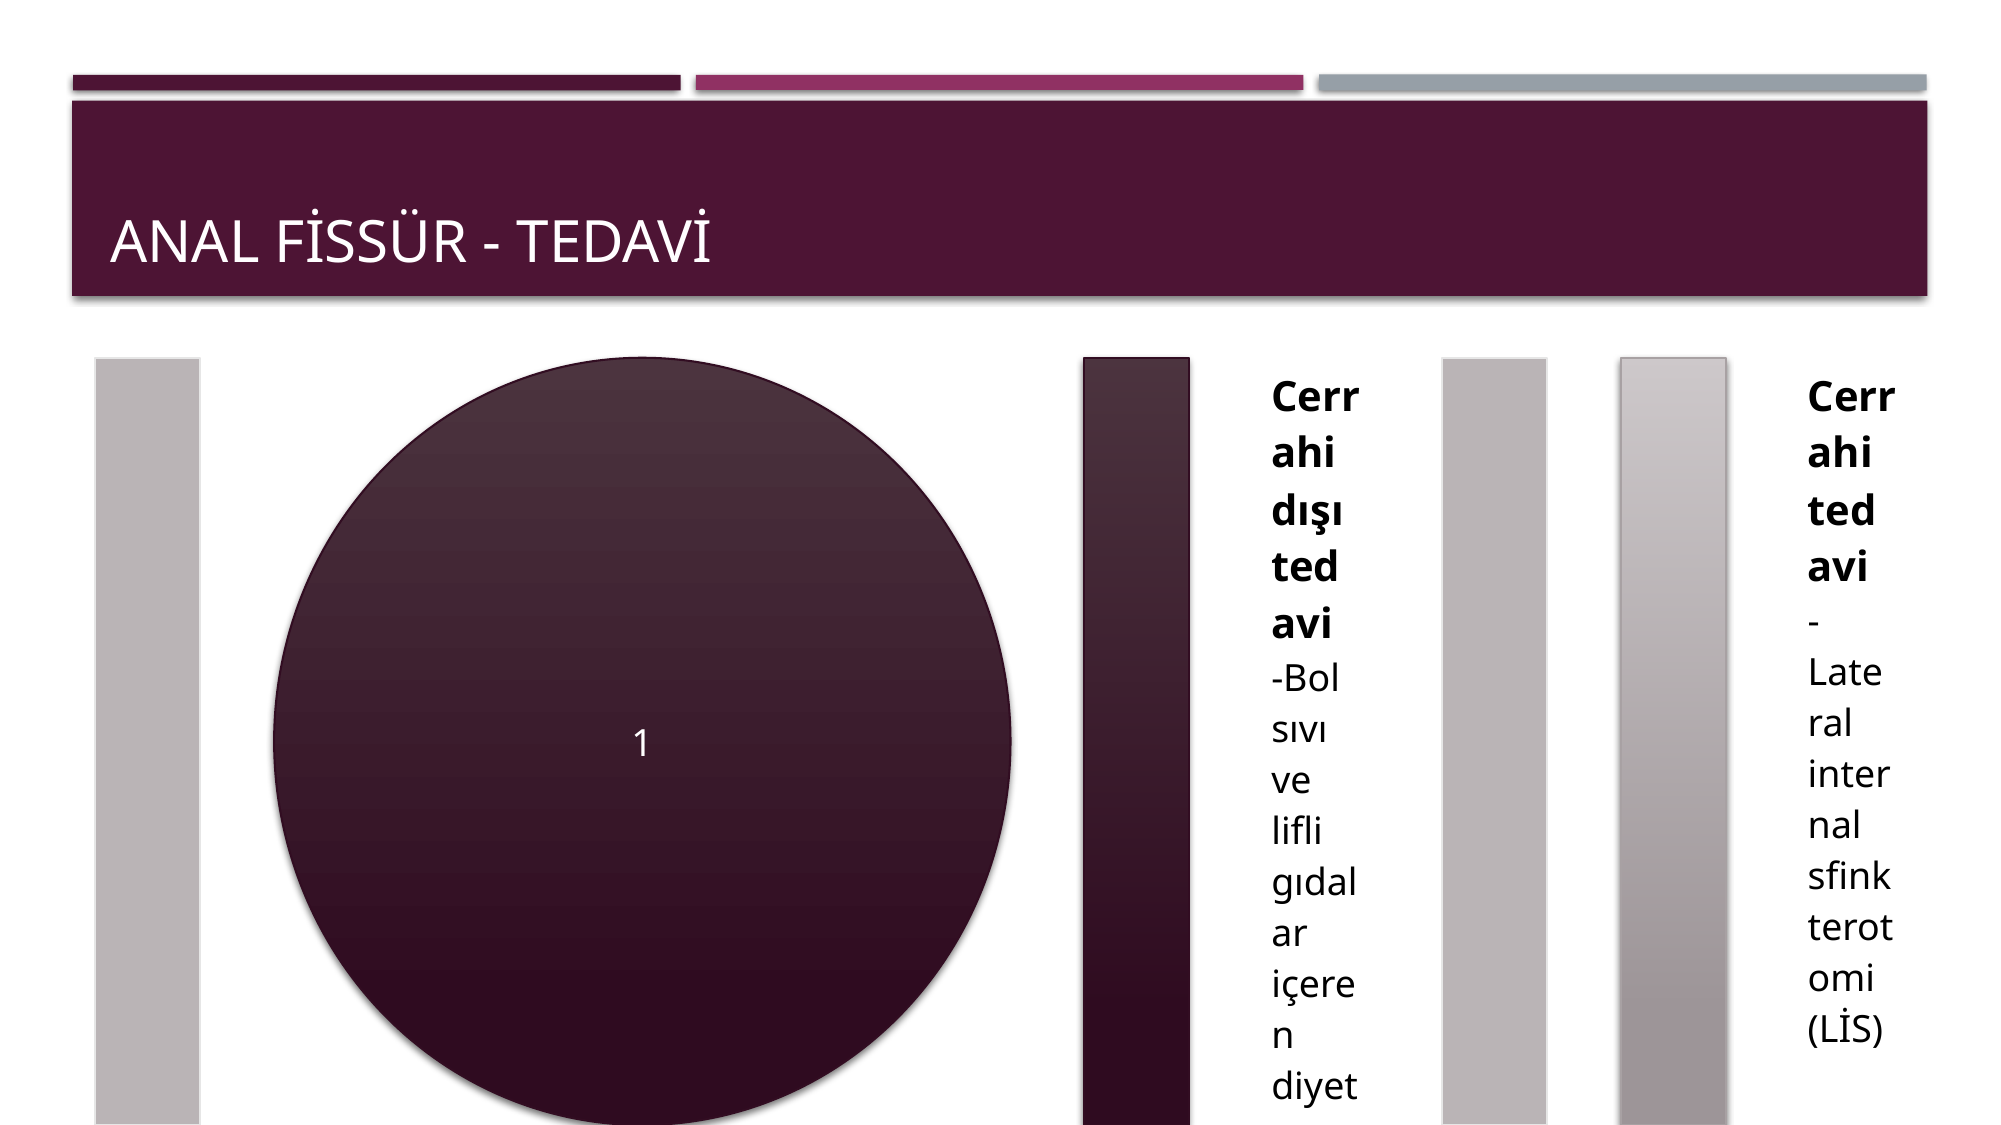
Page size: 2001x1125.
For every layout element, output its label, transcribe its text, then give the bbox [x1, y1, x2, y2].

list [94, 357, 1906, 1125]
title Anal fissür - Tedavi [95, 115, 1905, 282]
